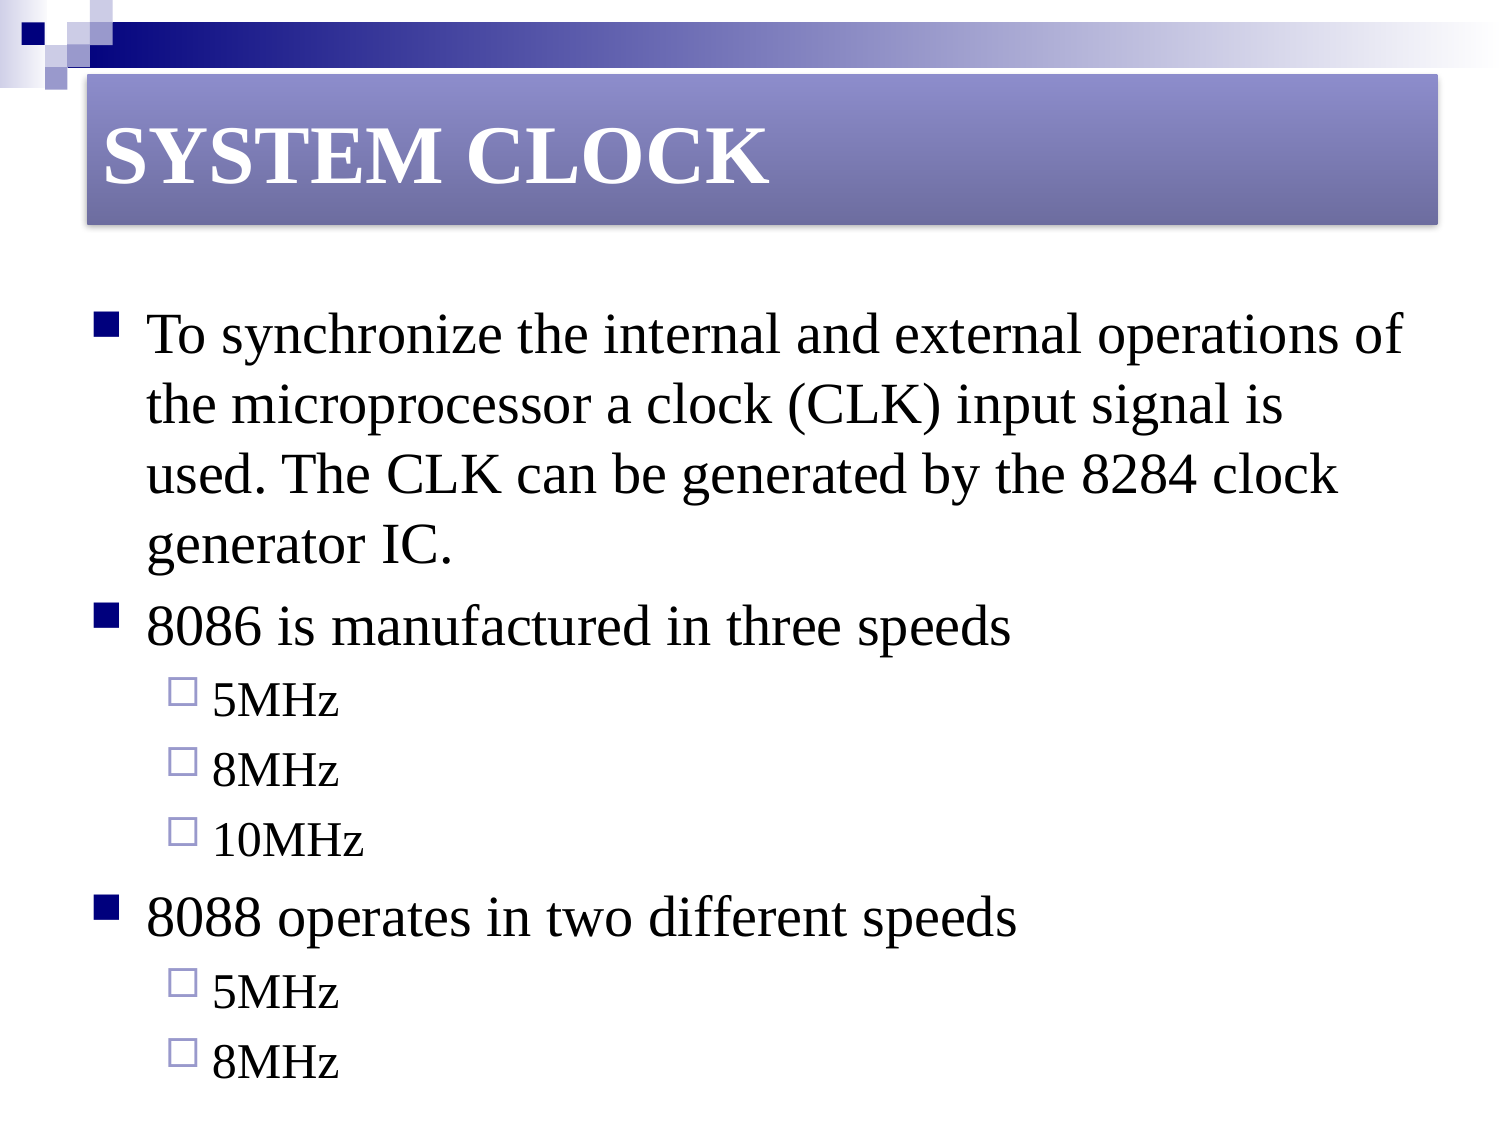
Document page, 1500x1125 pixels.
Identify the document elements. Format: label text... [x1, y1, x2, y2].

list To synchronize the internal and external operations of the microprocessor a clock (CLK) input signal is used. The CLK can be generated by the 8284 clock generator IC. 8086 is manufactured in three speeds 5MHz 8MHz 10MHz 8088 operates in two different speeds 5MHz 8MHz [74, 287, 1426, 1076]
text_box SYSTEM CLOCK [87, 74, 1438, 225]
